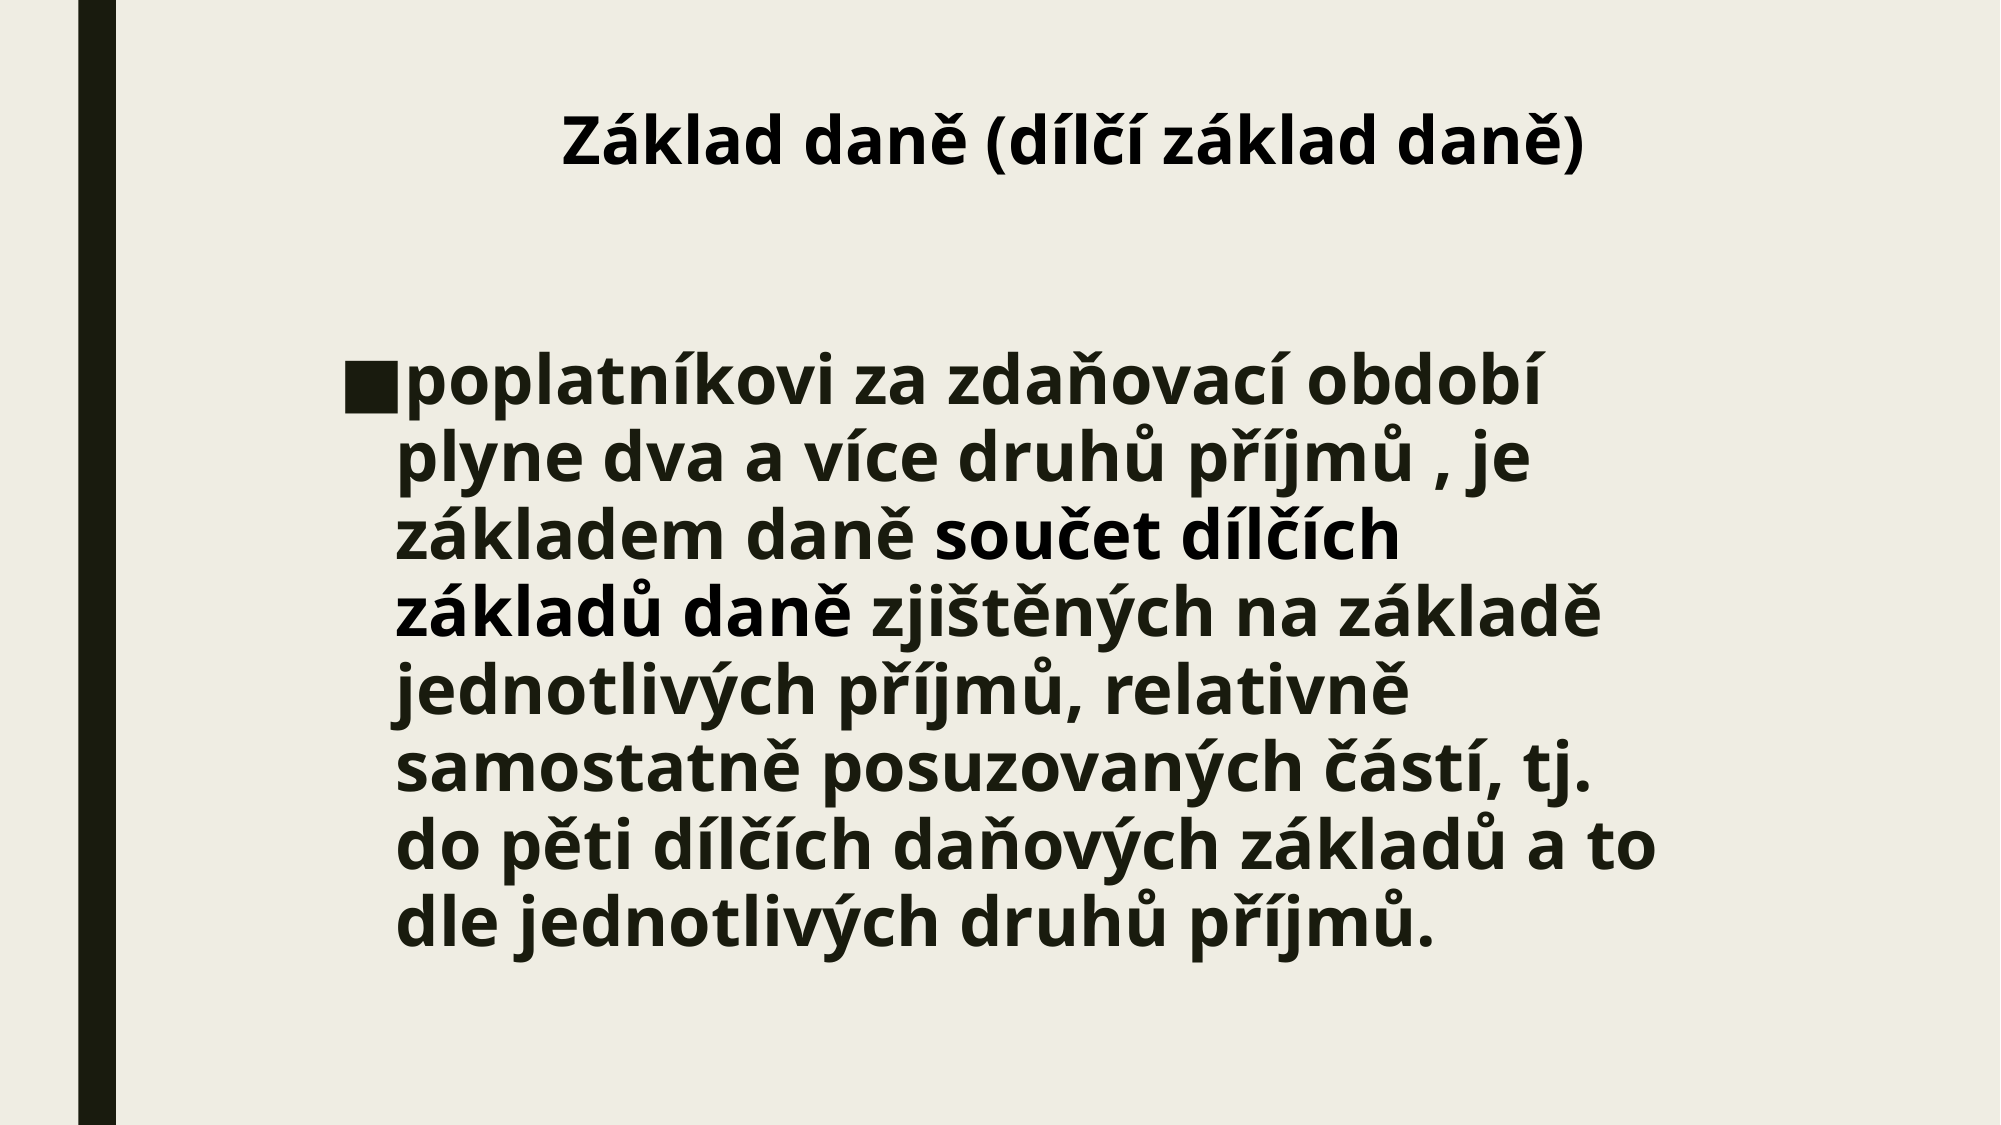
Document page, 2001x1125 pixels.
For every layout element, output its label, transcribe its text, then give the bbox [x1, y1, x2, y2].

list poplatníkovi za zdaňovací období plyne dva a více druhů příjmů , je základem daně součet dílčích základů daně zjištěných na základě jednotlivých příjmů, relativně samostatně posuzovaných částí, tj. do pěti dílčích daňových základů a to dle jednotlivých druhů příjmů. [324, 334, 1675, 1073]
title Základ daně (dílčí základ daně) [474, 41, 1675, 245]
